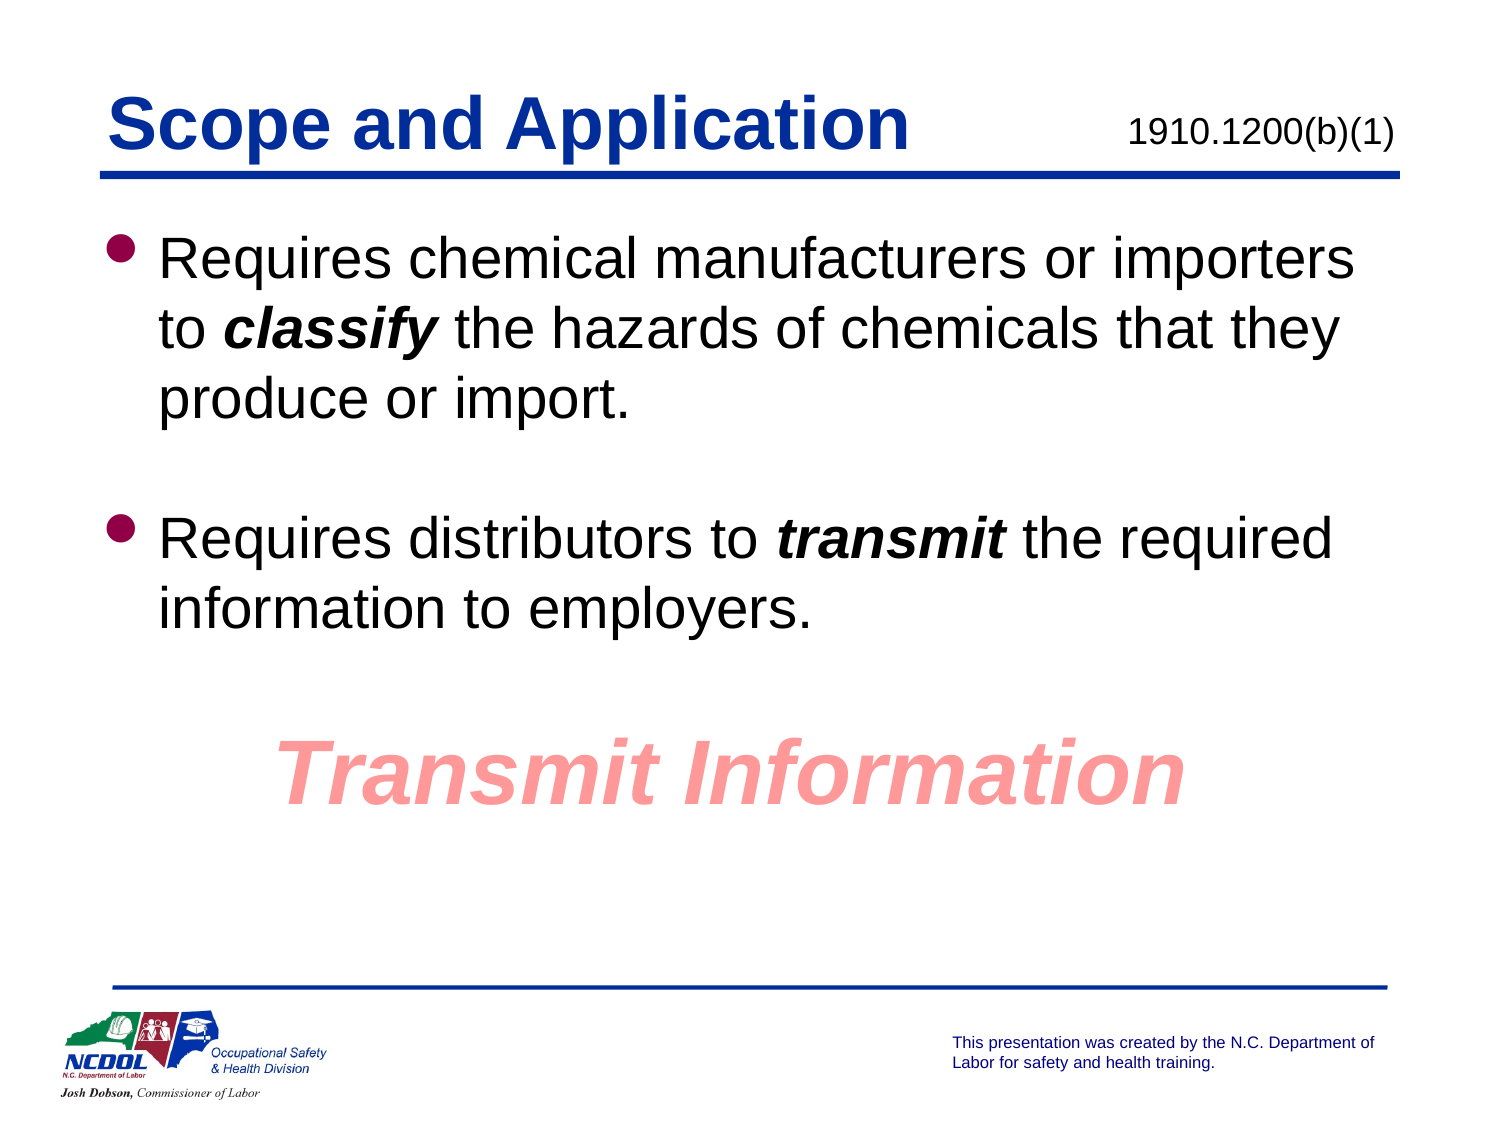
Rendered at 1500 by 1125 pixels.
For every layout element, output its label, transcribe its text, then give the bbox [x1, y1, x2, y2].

text_box Transmit Information [257, 705, 1203, 831]
text_box 1910.1200(b)(1) [1112, 99, 1438, 163]
title Scope and Application [99, 75, 1400, 166]
list Requires chemical manufacturers or importers to classify the hazards of chemicals that they produce or import. Requires distributors to transmit the required information to employers. [87, 212, 1400, 955]
picture [50, 994, 336, 1125]
